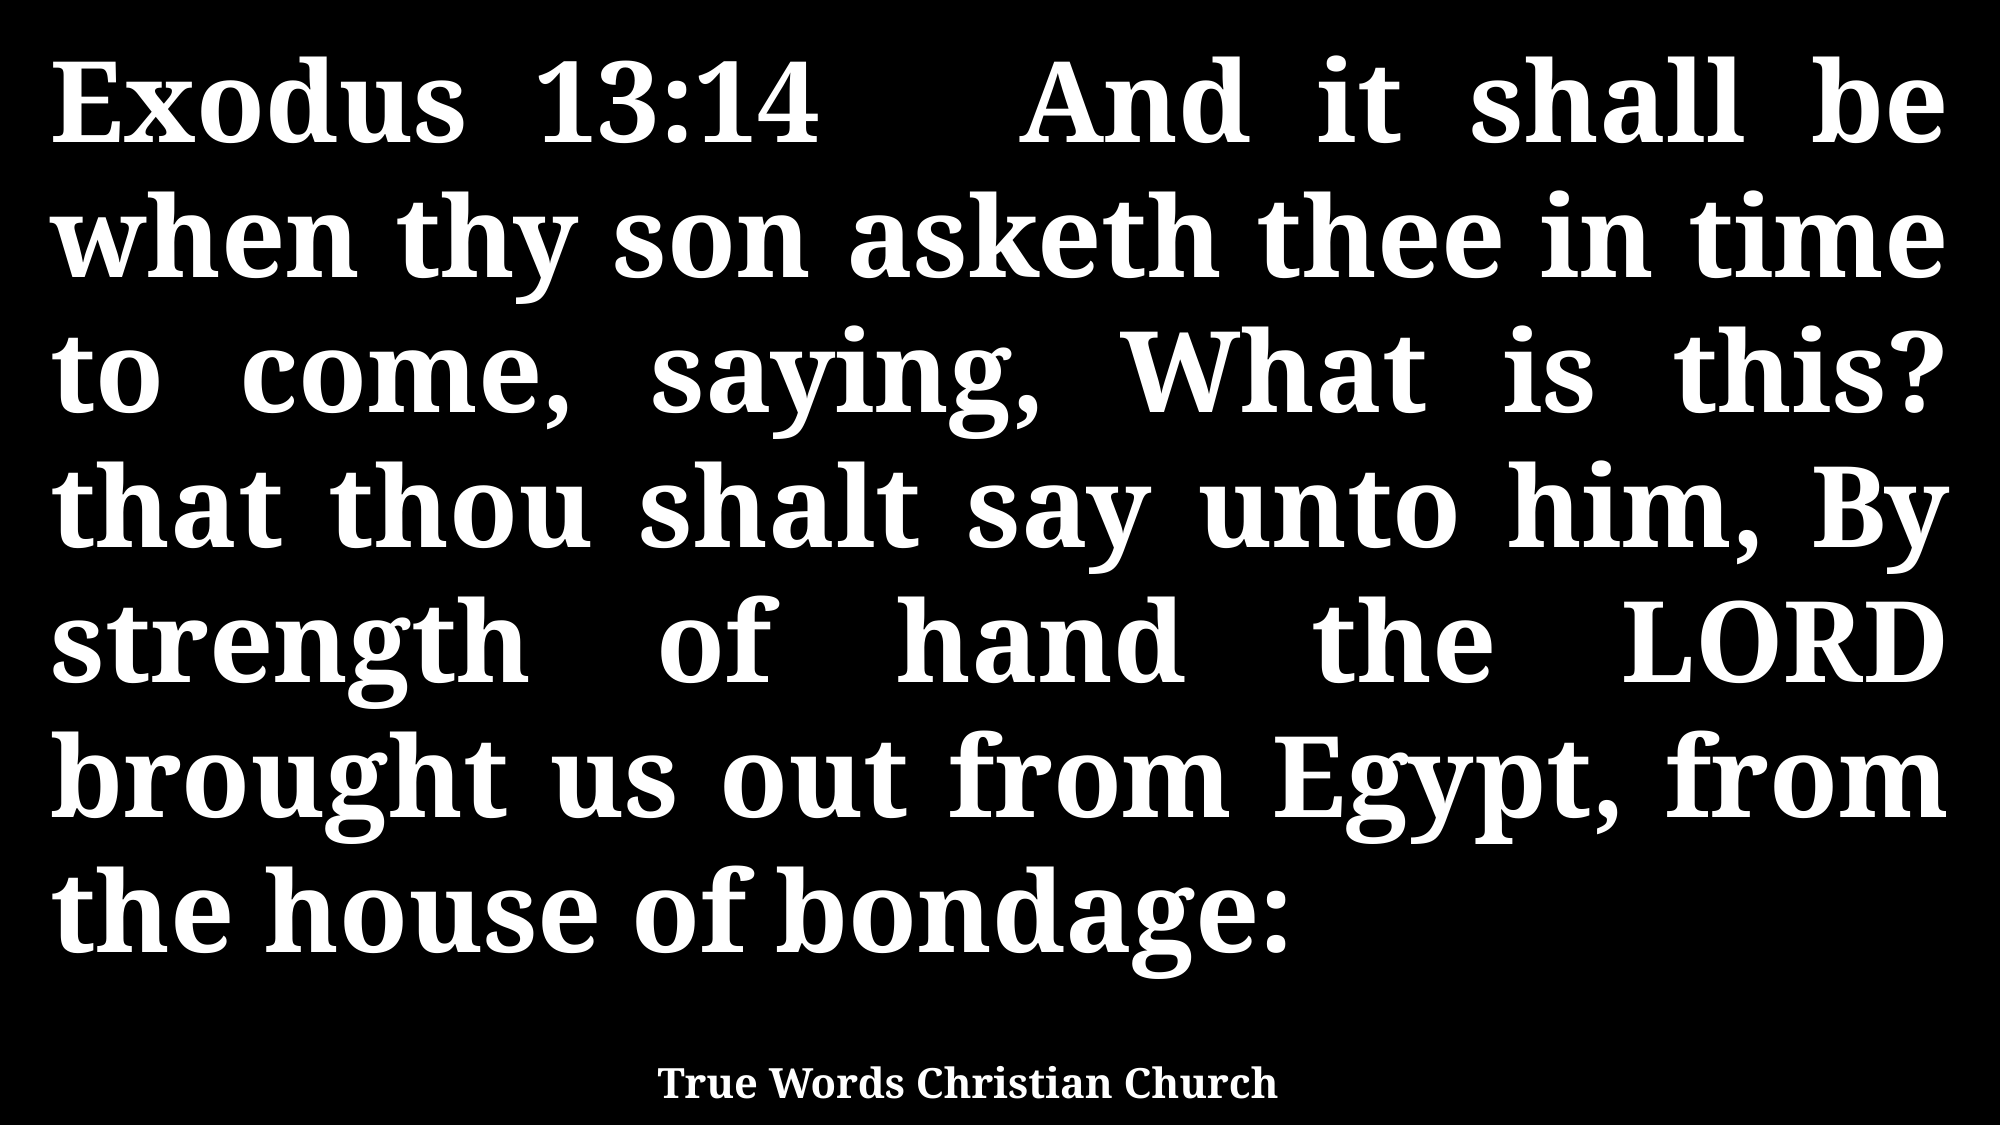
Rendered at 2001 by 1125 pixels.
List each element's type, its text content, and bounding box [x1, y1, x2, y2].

text_box Exodus 13:14 And it shall be when thy son asketh thee in time to come, saying, What is this? that thou shalt say unto him, By strength of hand the LORD brought us out from Egypt, from the house of bondage: [35, 22, 1965, 982]
text_box True Words Christian Church [642, 1049, 1294, 1114]
